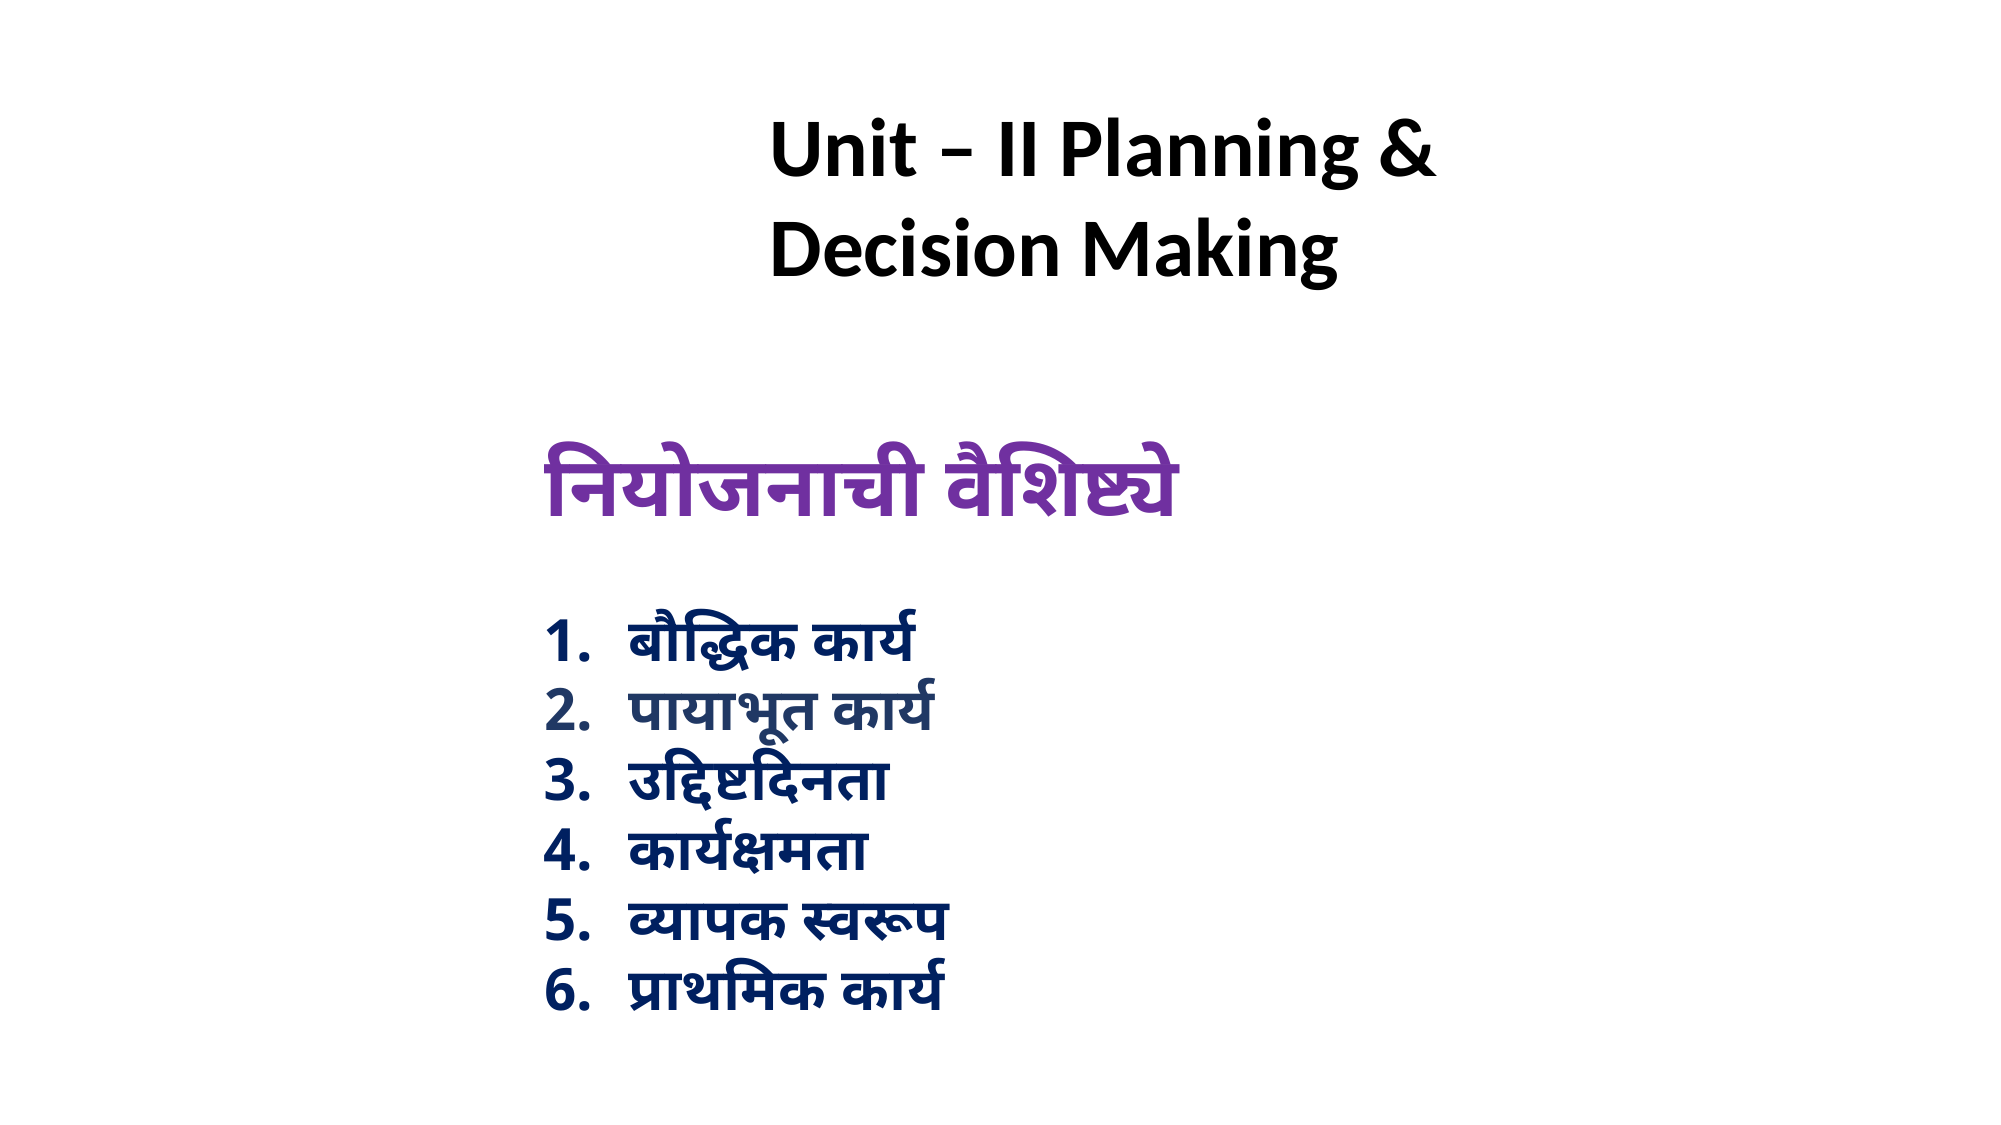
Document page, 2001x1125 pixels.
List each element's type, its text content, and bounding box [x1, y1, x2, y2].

text_box Unit – II Planning & Decision Making नियोजनाची वैशिष्ट्ये बौद्धिक कार्य पायाभूत कार्य उद्दिष्टदिनता कार्यक्षमता व्यापक स्वरूप प्राथमिक कार्य [529, 85, 1471, 1030]
